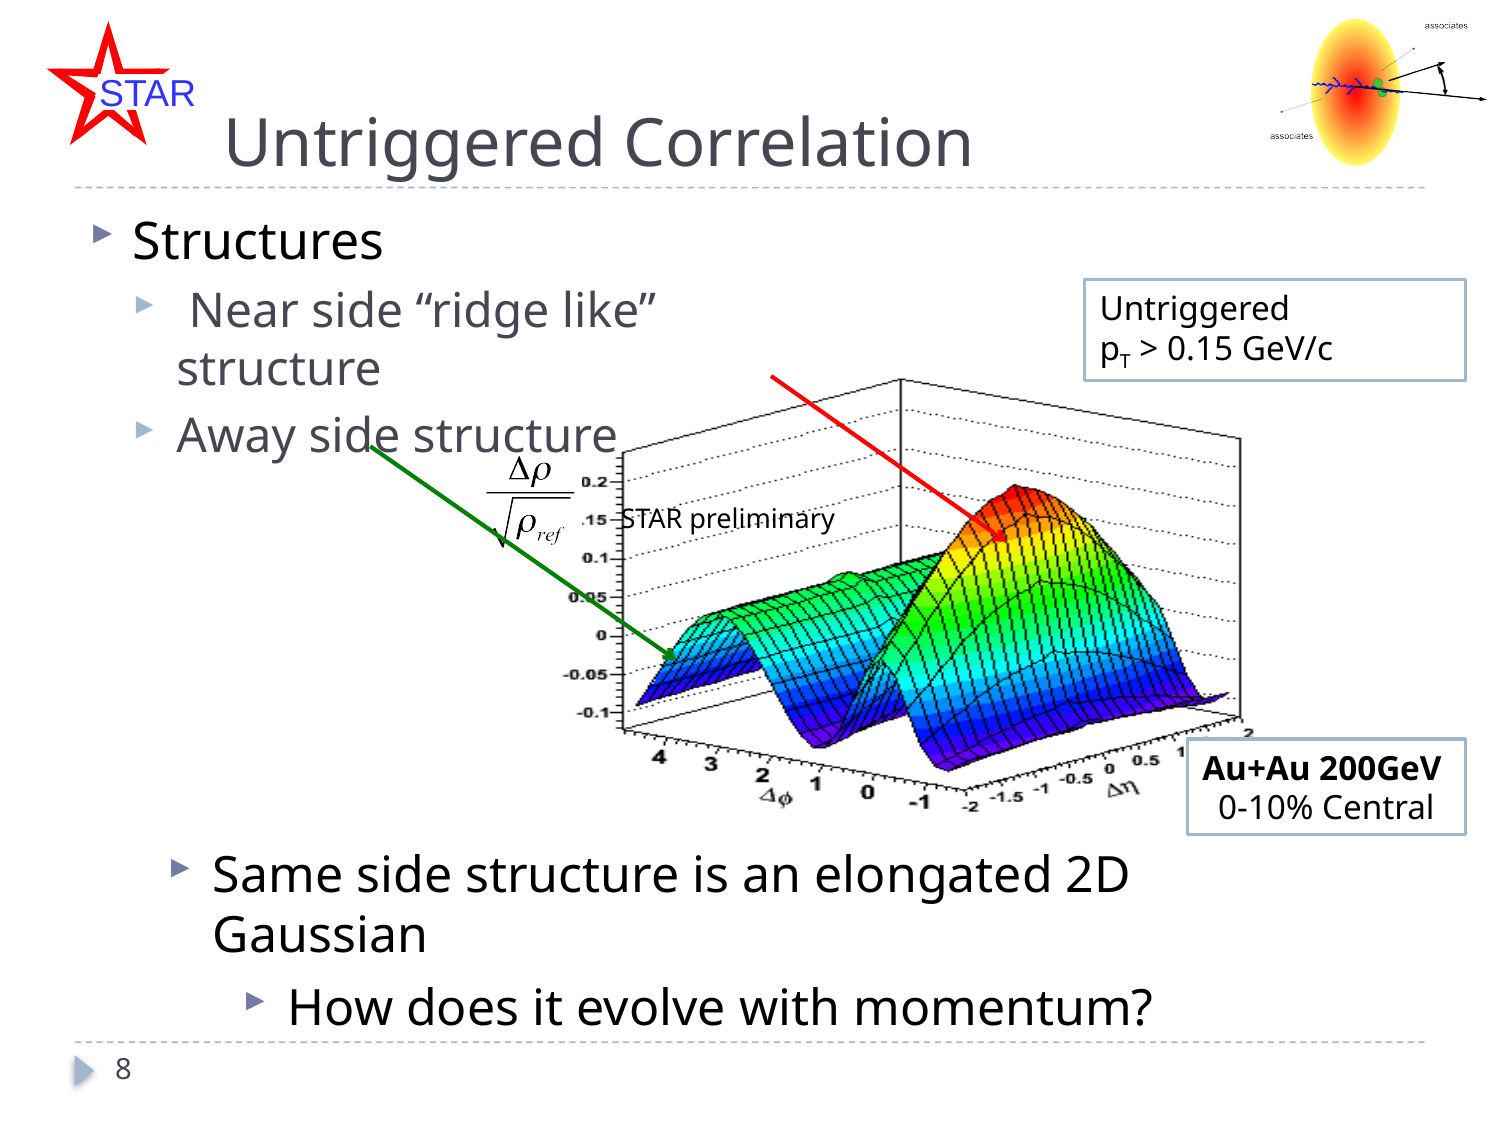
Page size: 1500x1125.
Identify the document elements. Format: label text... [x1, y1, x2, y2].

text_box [370, 446, 677, 661]
slide_number 8 [100, 1042, 426, 1103]
picture [541, 375, 1327, 848]
picture [1266, 17, 1500, 167]
text_box Same side structure is an elongated 2D Gaussian How does it evolve with momentum? [153, 835, 1327, 1043]
list Structures Near side “ridge like” structure Away side structure [75, 200, 842, 472]
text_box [770, 375, 1007, 543]
title Untriggered Correlation [208, 24, 1425, 188]
text_box Au+Au 200GeV 0-10% Central [1332, 737, 1467, 836]
text_box Untriggered pT > 0.15 GeV/c [1083, 278, 1467, 382]
